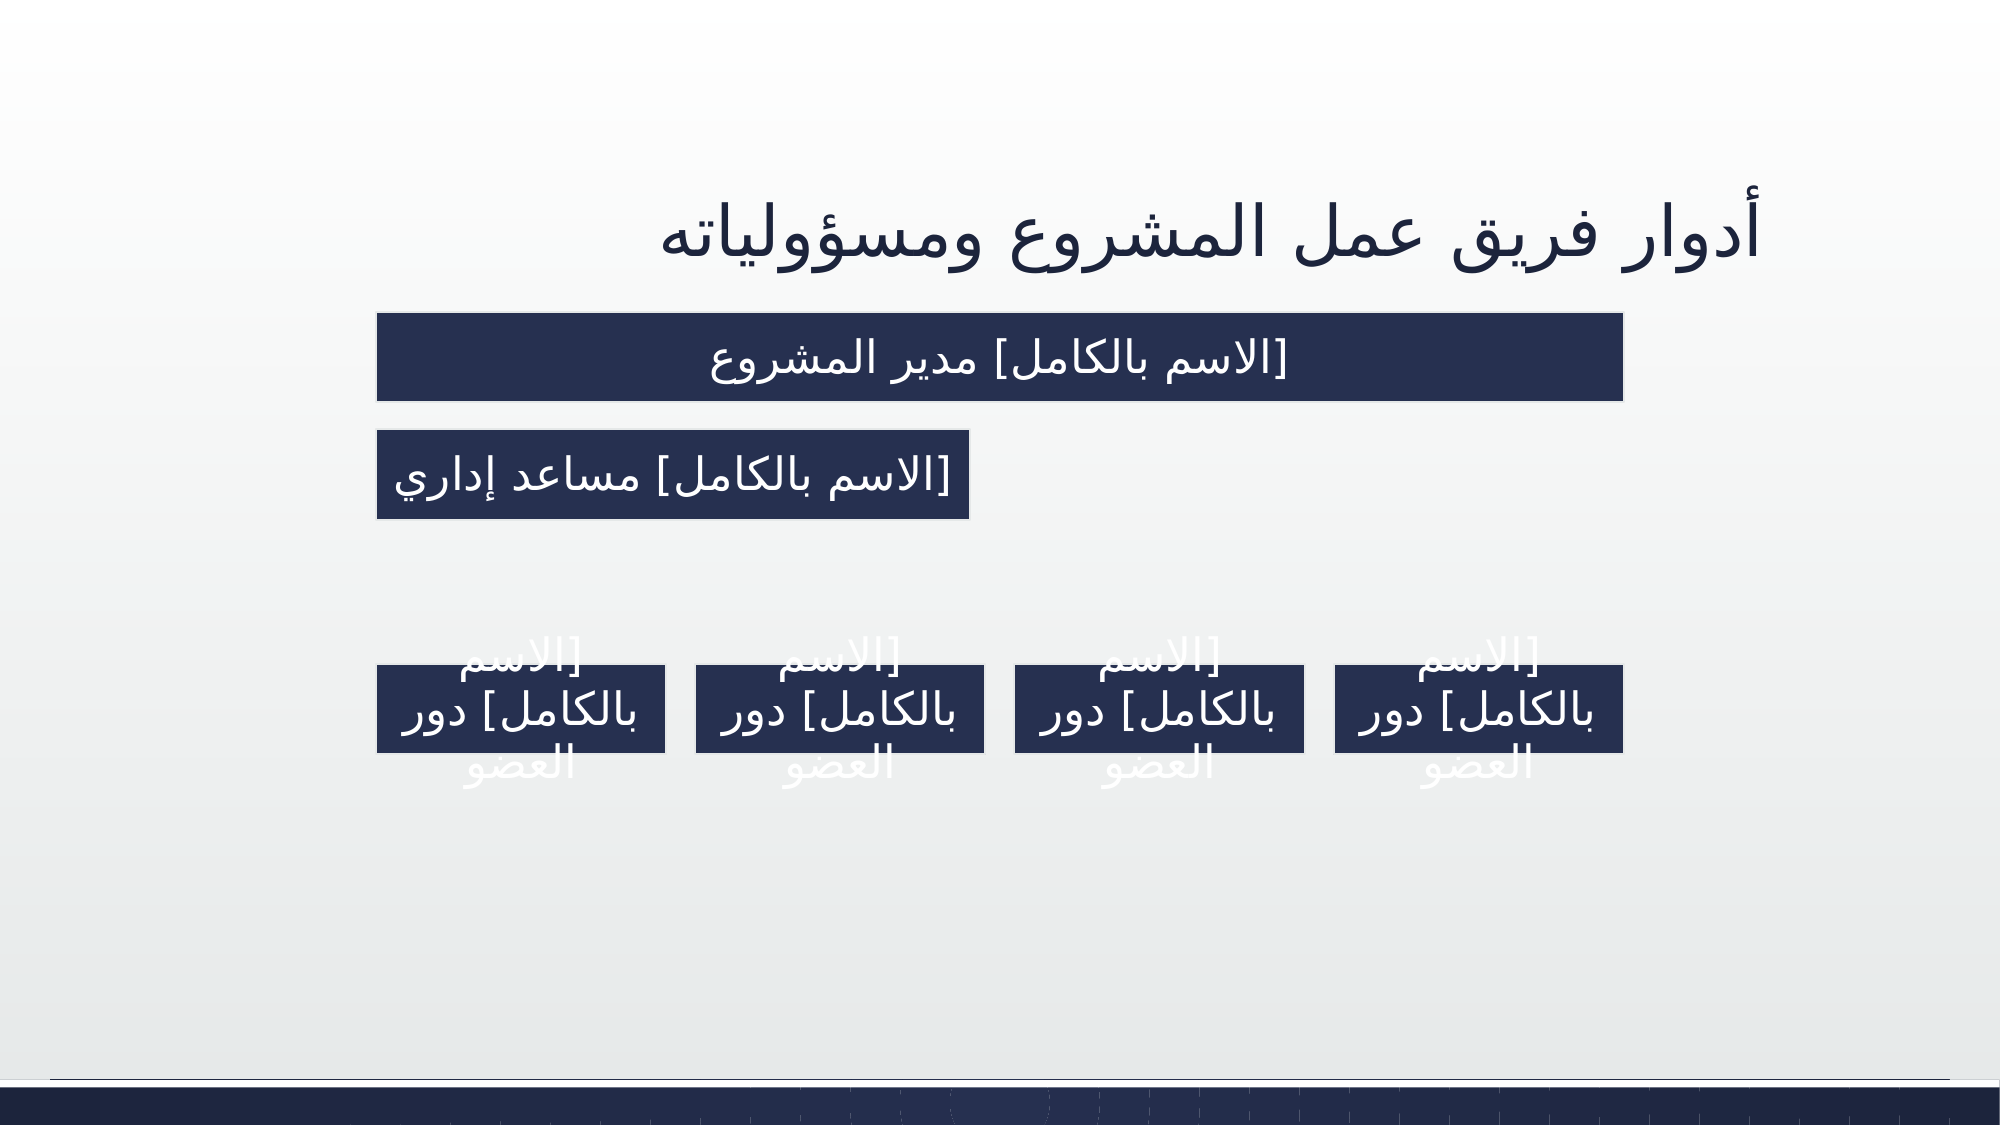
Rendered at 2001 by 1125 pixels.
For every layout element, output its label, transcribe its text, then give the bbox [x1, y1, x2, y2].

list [219, 311, 1780, 990]
title أدوار فريق عمل المشروع ومسؤولياته [219, 76, 1780, 279]
